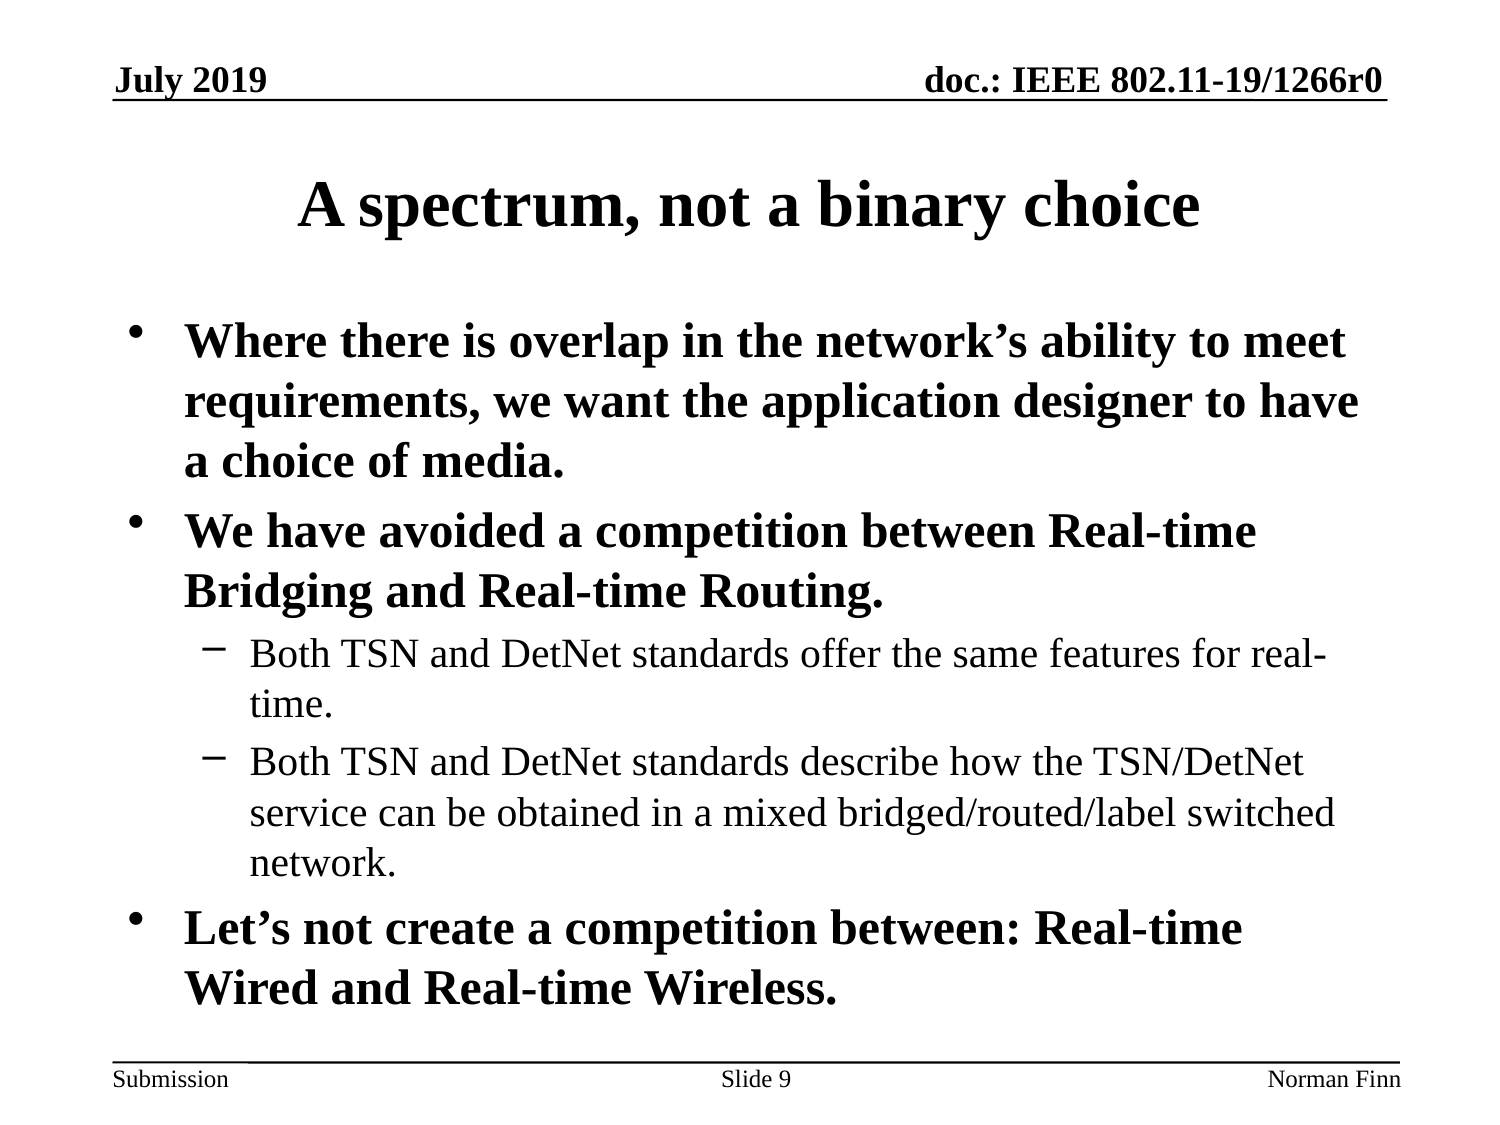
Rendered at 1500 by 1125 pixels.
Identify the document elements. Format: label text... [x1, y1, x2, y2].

list Where there is overlap in the network’s ability to meet requirements, we want the application designer to have a choice of media. We have avoided a competition between Real-time Bridging and Real-time Routing. Both TSN and DetNet standards offer the same features for real-time. Both TSN and DetNet standards describe how the TSN/DetNet service can be obtained in a mixed bridged/routed/label switched network. Let’s not create a competition between: Real-time Wired and Real-time Wireless. [112, 299, 1388, 976]
slide_number Slide 9 [712, 1061, 800, 1093]
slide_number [114, 54, 309, 101]
footer Norman Finn [1150, 1061, 1402, 1093]
title A spectrum, not a binary choice [112, 112, 1388, 288]
